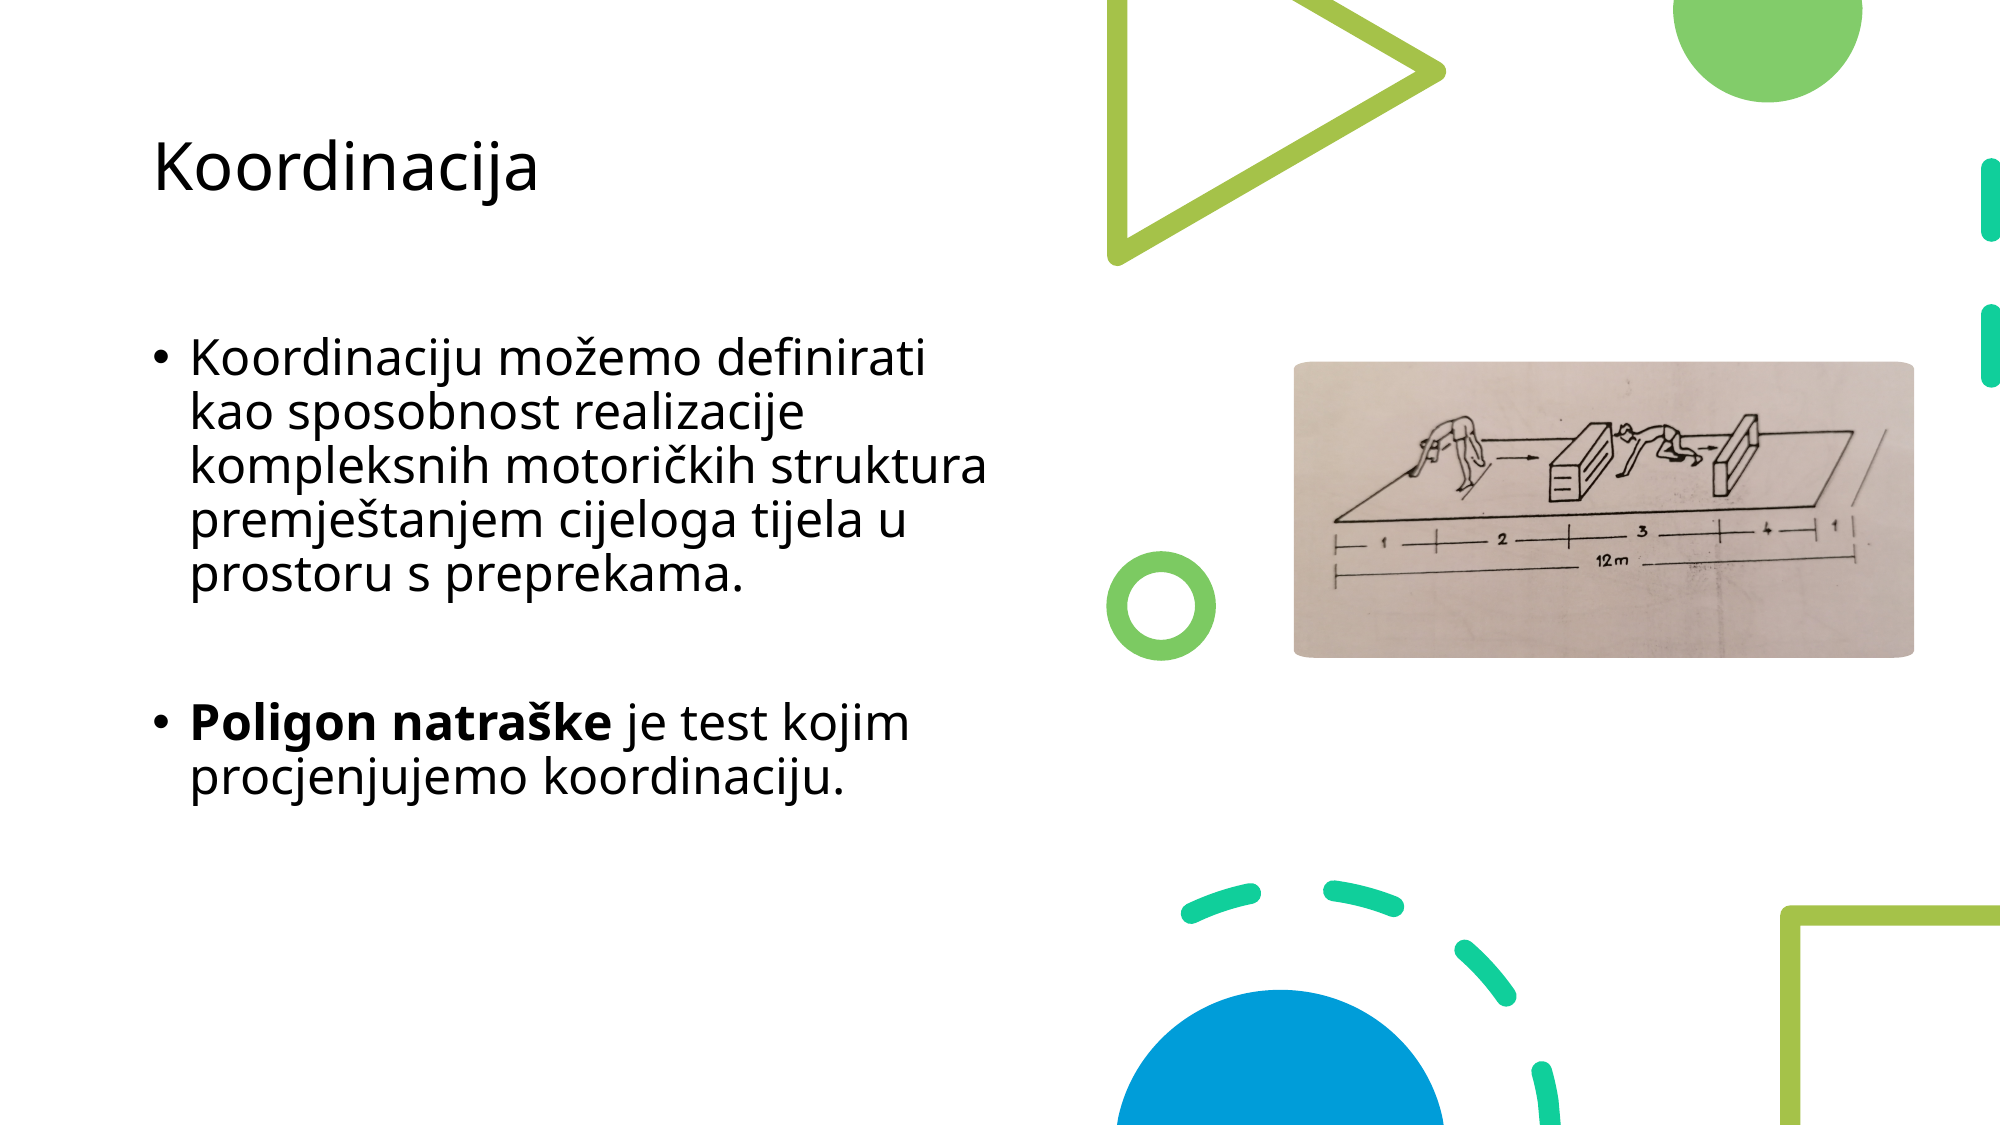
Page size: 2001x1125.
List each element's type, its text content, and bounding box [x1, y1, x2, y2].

text_box [1323, 880, 1405, 918]
picture [1293, 361, 1915, 658]
title Koordinacija [137, 59, 1023, 278]
text_box [1107, 0, 1447, 267]
text_box [1115, 560, 1207, 652]
text_box [1454, 939, 1517, 1007]
text_box [1780, 905, 2000, 1125]
text_box [0, 0, 2000, 1125]
text_box [1115, 988, 1445, 1125]
text_box [1180, 883, 1261, 924]
text_box [1531, 1061, 1561, 1125]
list Koordinaciju možemo definirati kao sposobnost realizacije kompleksnih motoričkih struktura premještanjem cijeloga tijela u prostoru s preprekama. Poligon natraške je test kojim procjenjujemo koordinaciju. [137, 324, 1023, 1014]
text_box [1671, 0, 1864, 104]
